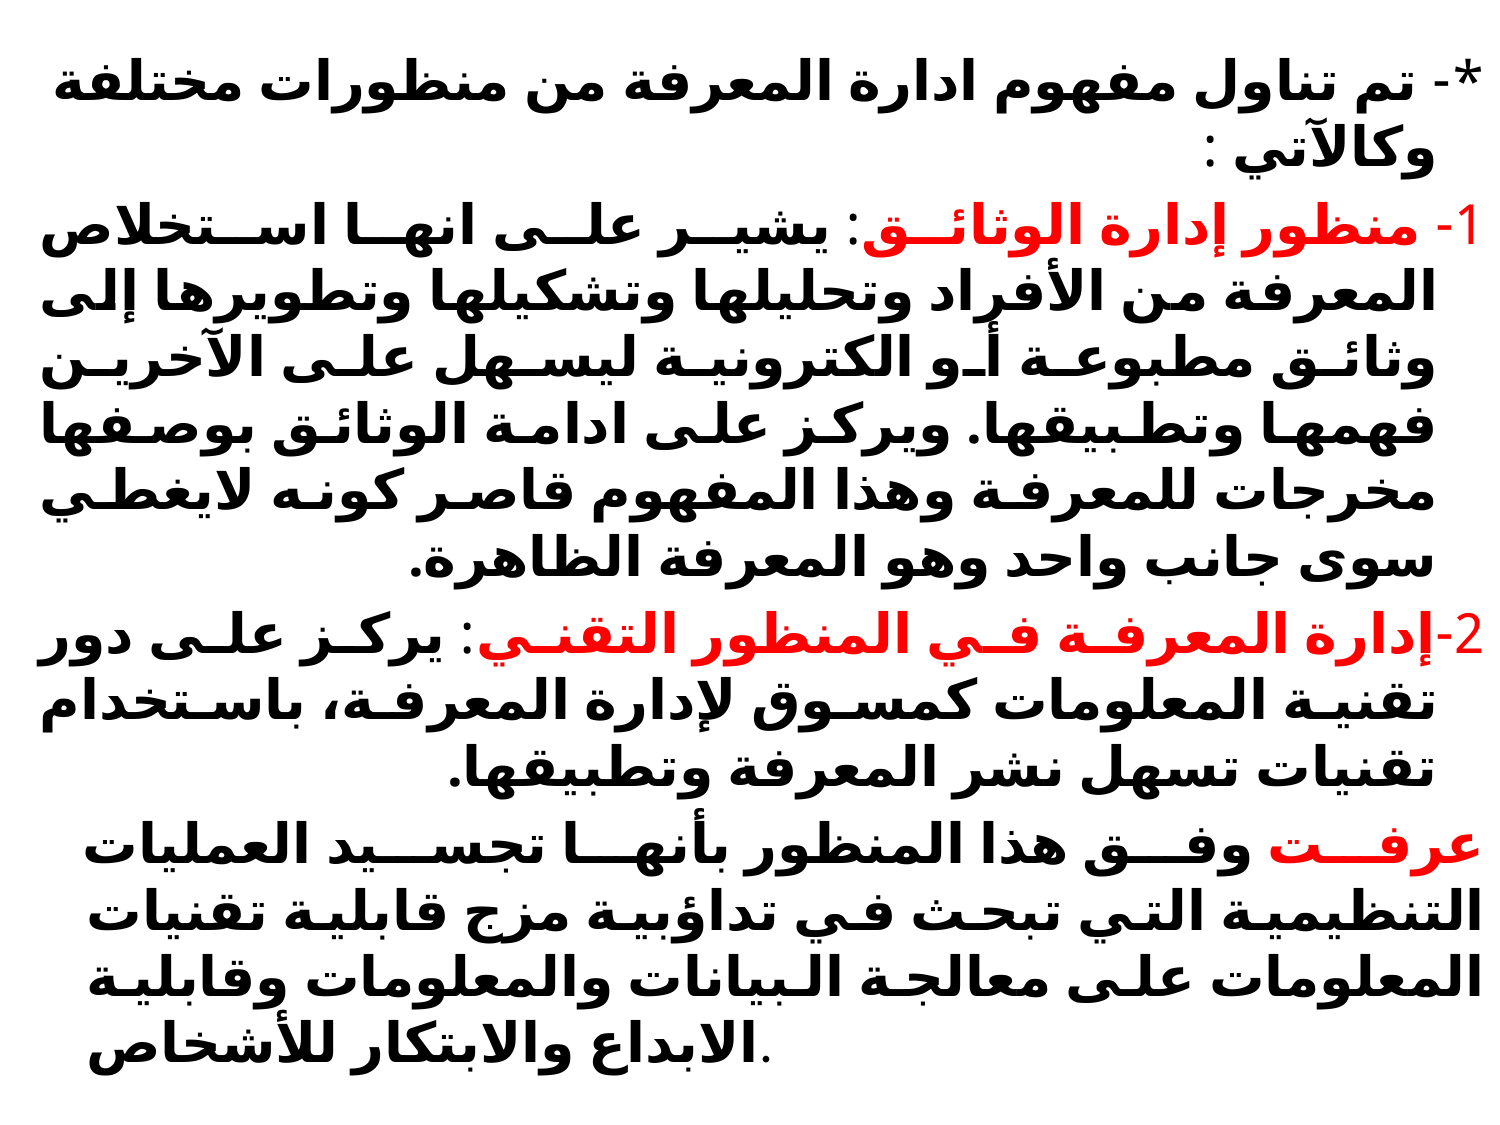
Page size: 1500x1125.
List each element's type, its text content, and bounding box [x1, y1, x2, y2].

list *- تم تناول مفهوم ادارة المعرفة من منظورات مختلفة وكالآتي : 1- منظور إدارة الوثائق: يشير على انها استخلاص المعرفة من الأفراد وتحليلها وتشكيلها وتطويرها إلى وثائق مطبوعة أو الكترونية ليسهل على الآخرين فهمها وتطبيقها. ويركز على ادامة الوثائق بوصفها مخرجات للمعرفة وهذا المفهوم قاصر كونه لايغطي سوى جانب واحد وهو المعرفة الظاهرة. 2-إدارة المعرفة في المنظور التقني: يركز على دور تقنية المعلومات كمسوق لإدارة المعرفة، باستخدام تقنيات تسهل نشر المعرفة وتطبيقها. عرفت وفق هذا المنظور بأنها تجسيد العمليات التنظيمية التي تبحث في تداؤبية مزج قابلية تقنيات المعلومات على معالجة البيانات والمعلومات وقابلية الابداع والابتكار للأشخاص. [24, 37, 1500, 1100]
